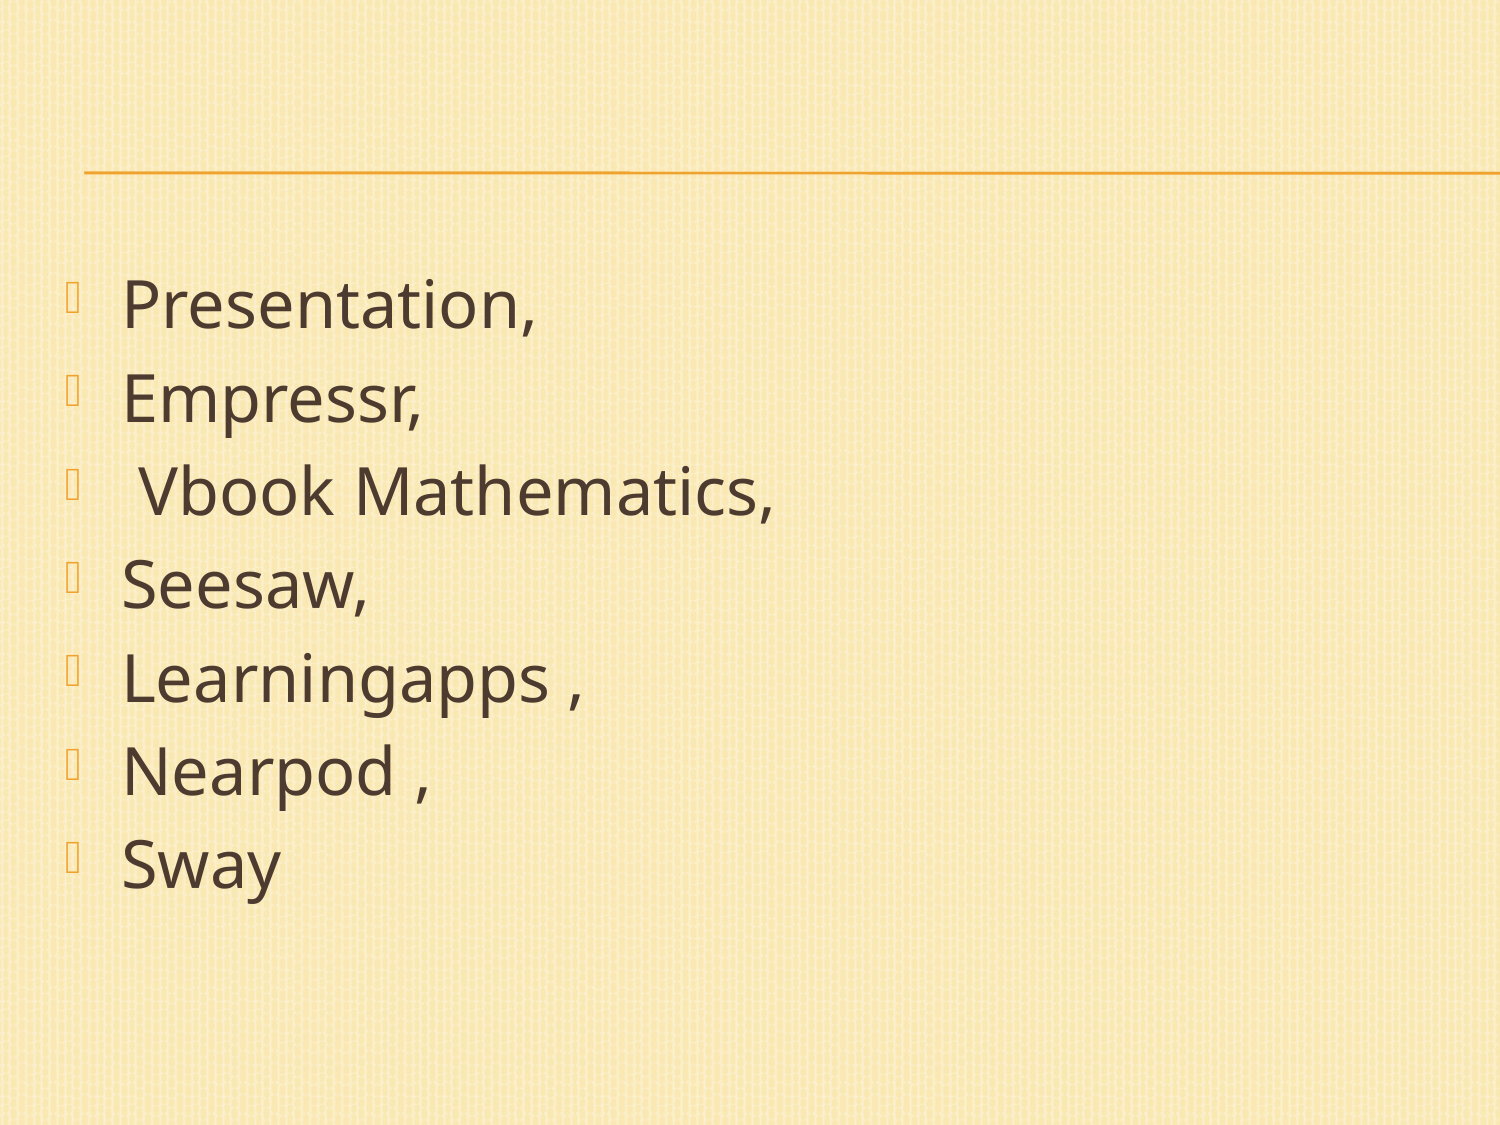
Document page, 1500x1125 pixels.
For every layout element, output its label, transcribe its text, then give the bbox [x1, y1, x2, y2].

list Presentation, Empressr, Vbook Mathematics, Seesaw, Learningapps , Nearpod , Sway [50, 254, 1475, 998]
